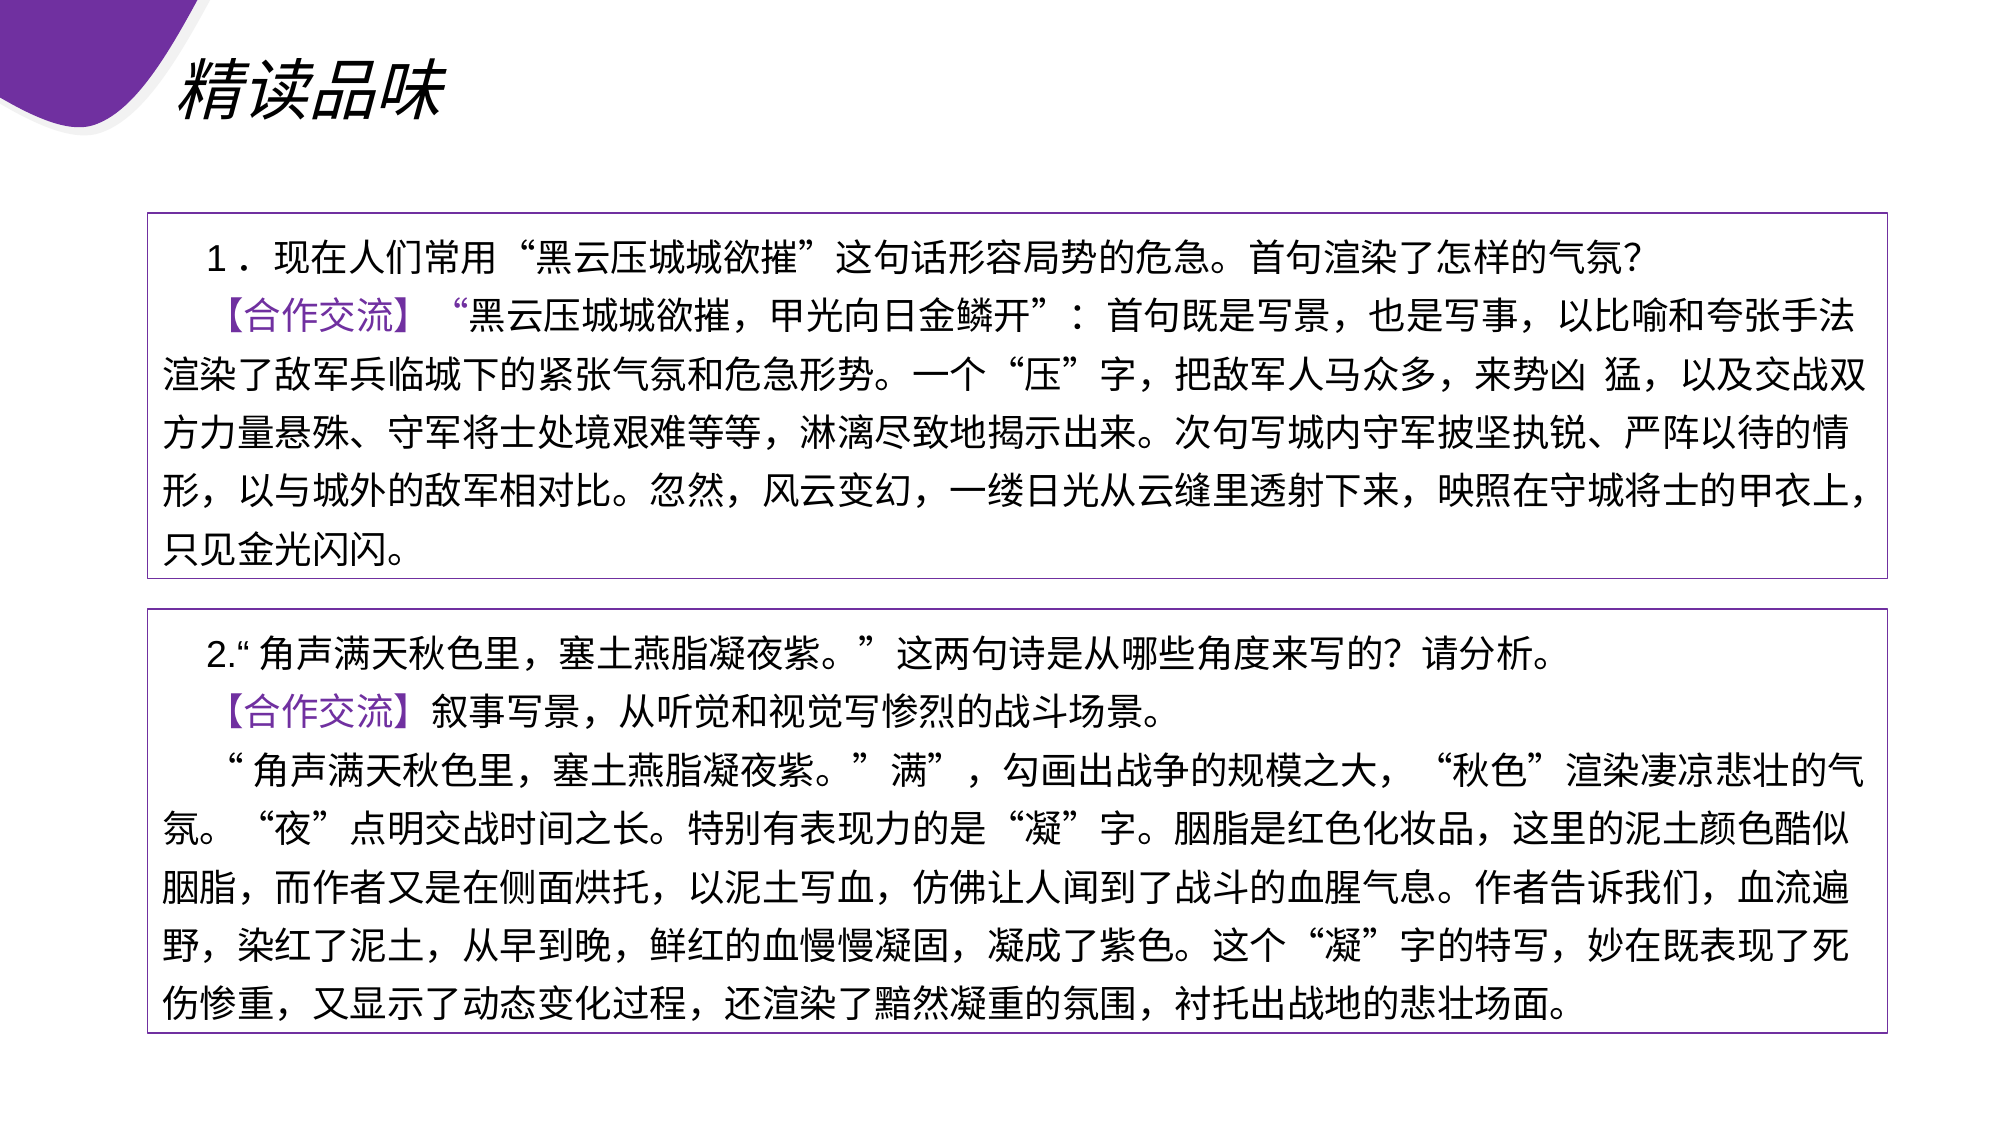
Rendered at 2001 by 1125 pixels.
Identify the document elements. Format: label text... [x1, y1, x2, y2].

text_box 1．现在人们常用“黑云压城城欲摧”这句话形容局势的危急。首句渲染了怎样的气氛？ 【合作交流】“黑云压城城欲摧，甲光向日金鳞开”：首句既是写景，也是写事，以比喻和夸张手法渲染了敌军兵临城下的紧张气氛和危急形势。一个“压”字，把敌军人马众多，来势凶 猛，以及交战双方力量悬殊、守军将士处境艰难等等，淋漓尽致地揭示出来。次句写城内守军披坚执锐、严阵以待的情形，以与城外的敌军相对比。忽然，风云变幻，一缕日光从云缝里透射下来，映照在守城将士的甲衣上，只见金光闪闪。 [147, 212, 1888, 579]
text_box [0, 0, 211, 136]
text_box 精读品味 [211, 40, 529, 136]
text_box 2.“角声满天秋色里，塞土燕脂凝夜紫。”这两句诗是从哪些角度来写的？请分析。 【合作交流】叙事写景，从听觉和视觉写惨烈的战斗场景。 “角声满天秋色里，塞土燕脂凝夜紫。”满”，勾画出战争的规模之大，“秋色”渲染凄凉悲壮的气氛。“夜”点明交战时间之长。特别有表现力的是“凝”字。胭脂是红色化妆品，这里的泥土颜色酷似胭脂，而作者又是在侧面烘托，以泥土写血，仿佛让人闻到了战斗的血腥气息。作者告诉我们，血流遍野，染红了泥土，从早到晚，鲜红的血慢慢凝固，凝成了紫色。这个“凝”字的特写，妙在既表现了死伤惨重，又显示了动态变化过程，还渲染了黯然凝重的氛围，衬托出战地的悲壮场面。 [147, 608, 1888, 1033]
